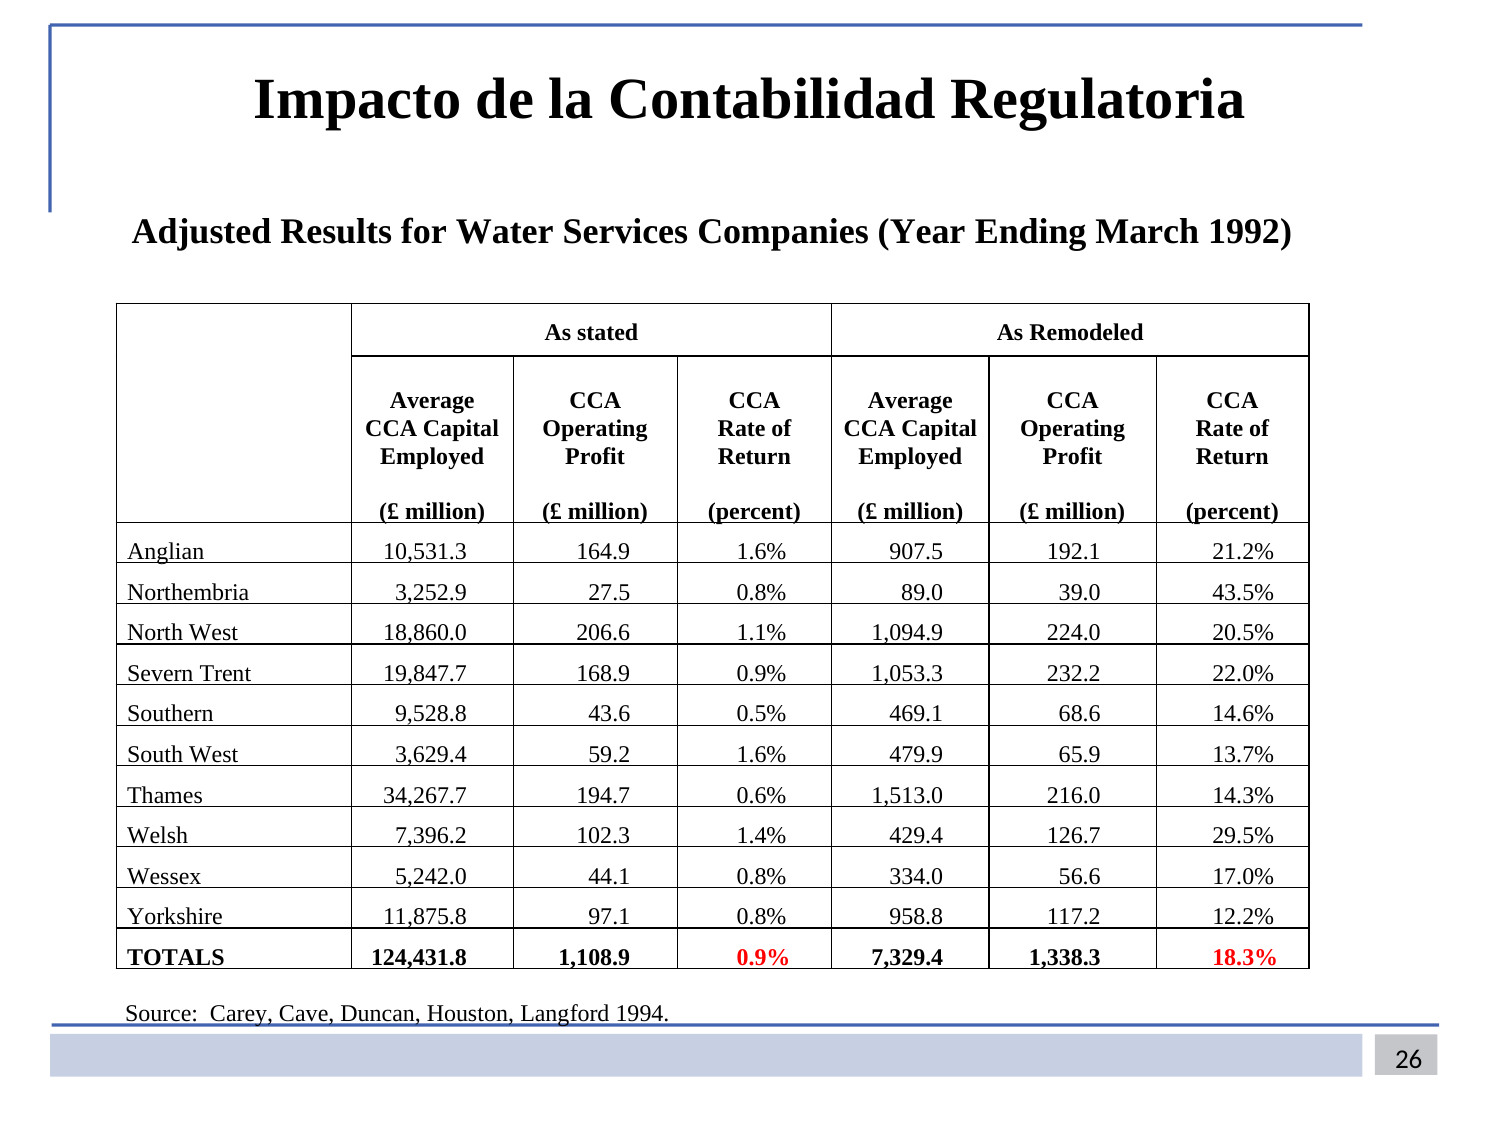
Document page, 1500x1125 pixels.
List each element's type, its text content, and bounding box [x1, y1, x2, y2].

slide_number 26 [1374, 1034, 1438, 1076]
text_box Impacto de la Contabilidad Regulatoria [24, 52, 1475, 138]
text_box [56, 206, 1369, 1076]
